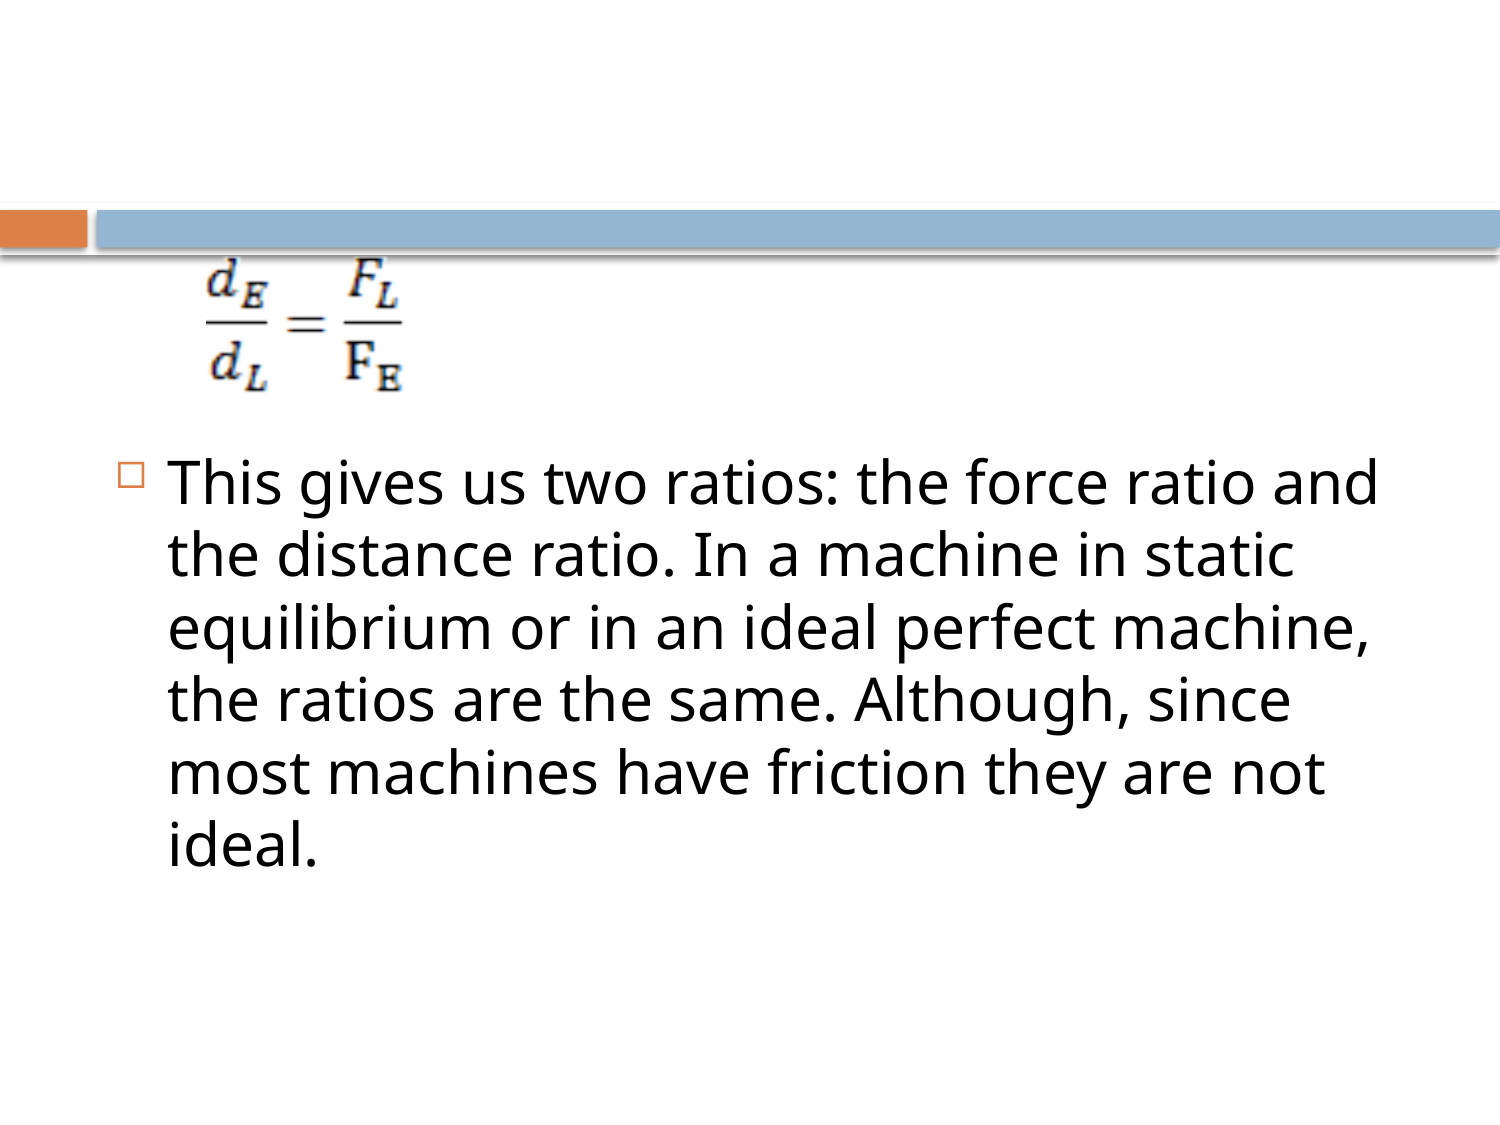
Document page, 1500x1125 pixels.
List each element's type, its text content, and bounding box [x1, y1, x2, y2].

list This gives us two ratios: the force ratio and the distance ratio. In a machine in static equilibrium or in an ideal perfect machine, the ratios are the same. Although, since most machines have friction they are not ideal. [100, 262, 1438, 1000]
picture [206, 254, 408, 410]
